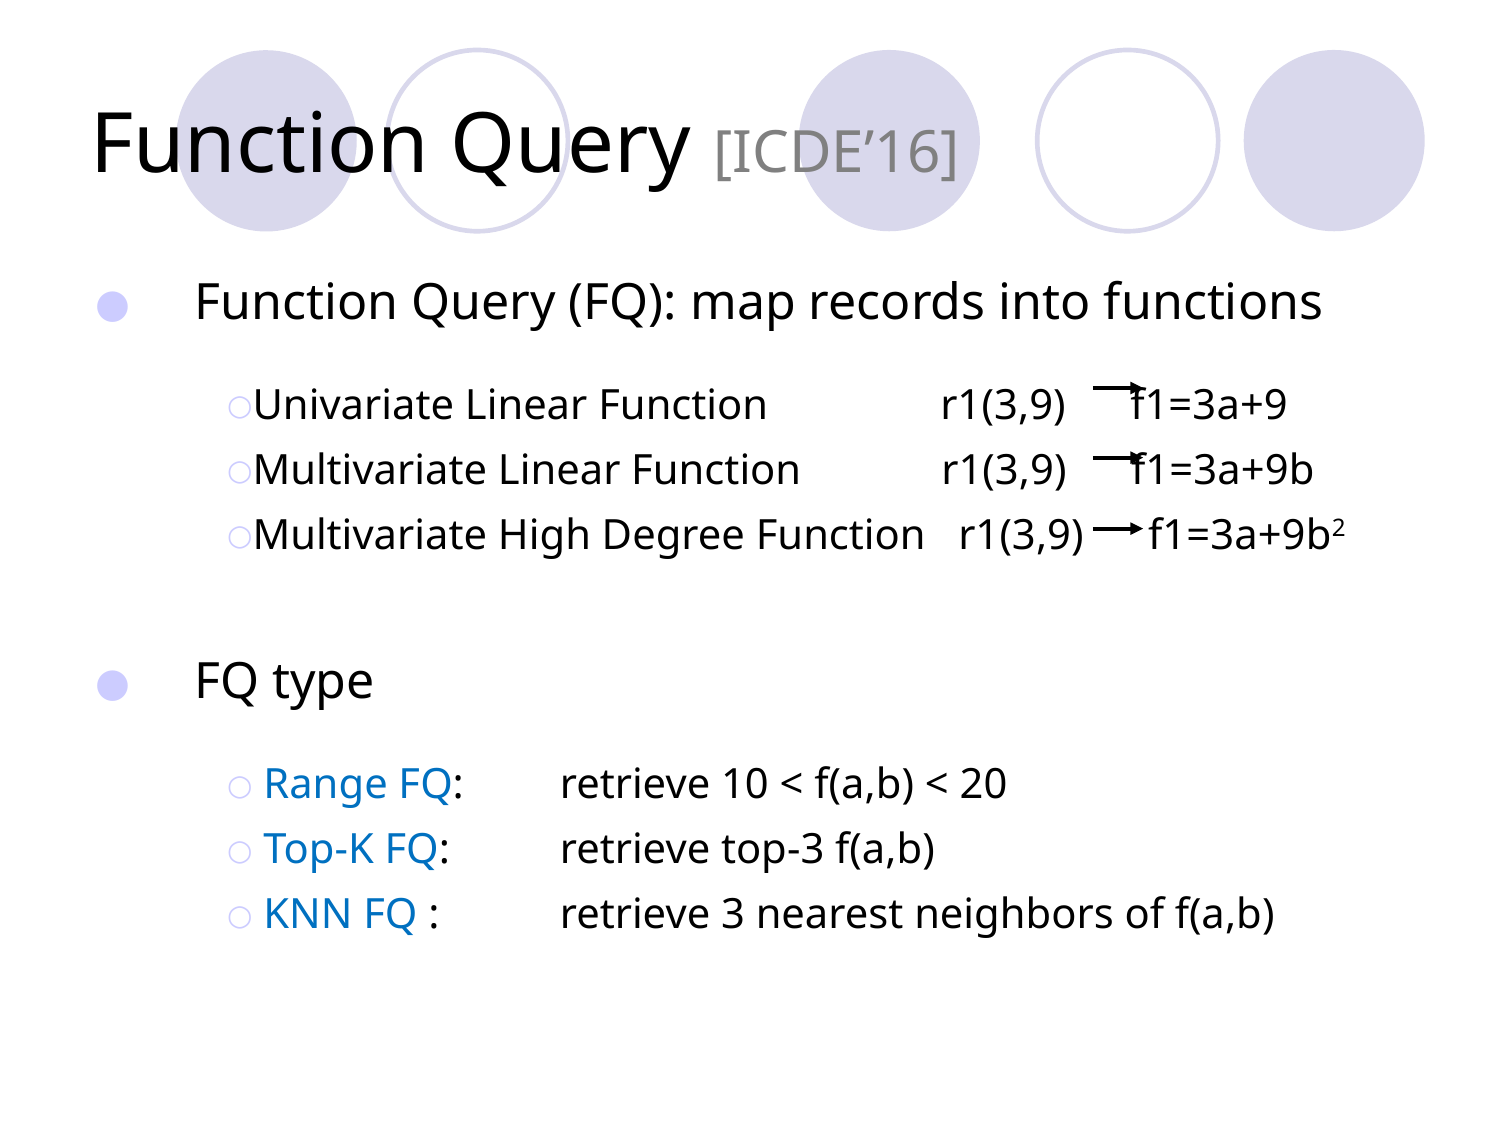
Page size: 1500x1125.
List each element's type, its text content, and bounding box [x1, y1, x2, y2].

text_box Function Query (FQ): map records into functions Univariate Linear Function r1(3,9) f1=3a+9 Multivariate Linear Function r1(3,9) f1=3a+9b Multivariate High Degree Function r1(3,9) f1=3a+9b2 FQ type Range FQ: retrieve 10 < f(a,b) < 20 Top-K FQ: retrieve top-3 f(a,b) KNN FQ : retrieve 3 nearest neighbors of f(a,b) [79, 188, 1463, 1125]
title Function Query [ICDE’16] [75, 45, 1425, 233]
